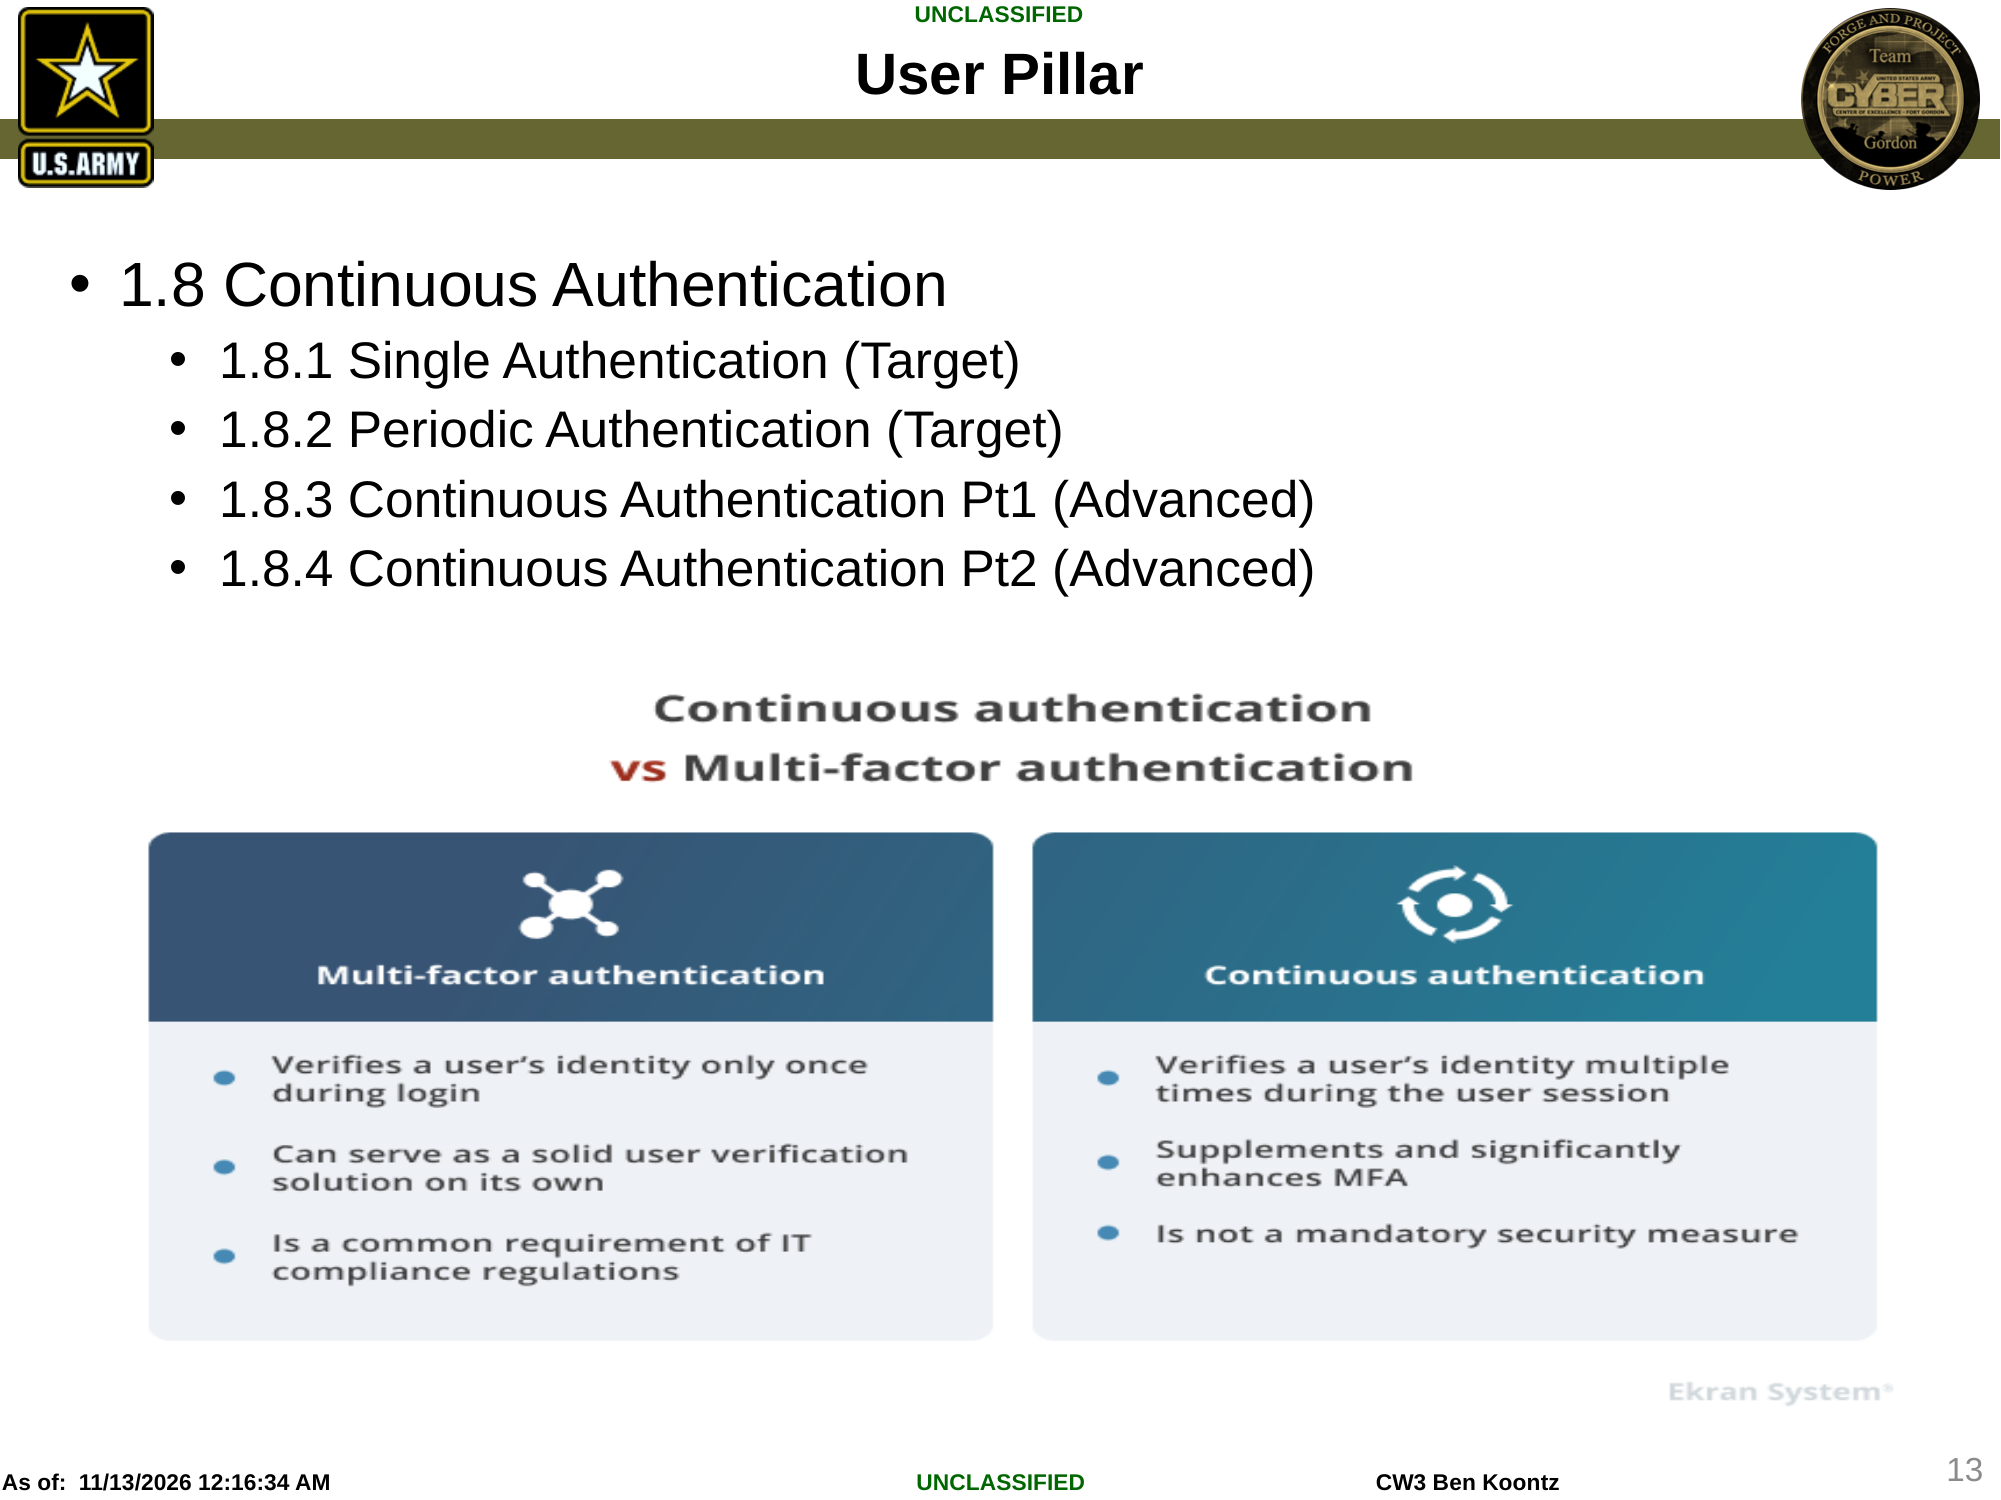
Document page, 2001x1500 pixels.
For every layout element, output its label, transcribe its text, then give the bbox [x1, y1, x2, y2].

picture [54, 656, 1973, 1439]
title User Pillar [0, 3, 2000, 148]
picture [1801, 148, 1980, 190]
picture [18, 148, 154, 188]
slide_number 13 [1548, 1438, 1999, 1499]
list 1.8 Continuous Authentication 1.8.1 Single Authentication (Target) 1.8.2 Periodic Authentication (Target) 1.8.3 Continuous Authentication Pt1 (Advanced) 1.8.4 Continuous Authentication Pt2 (Advanced) [54, 245, 1973, 656]
